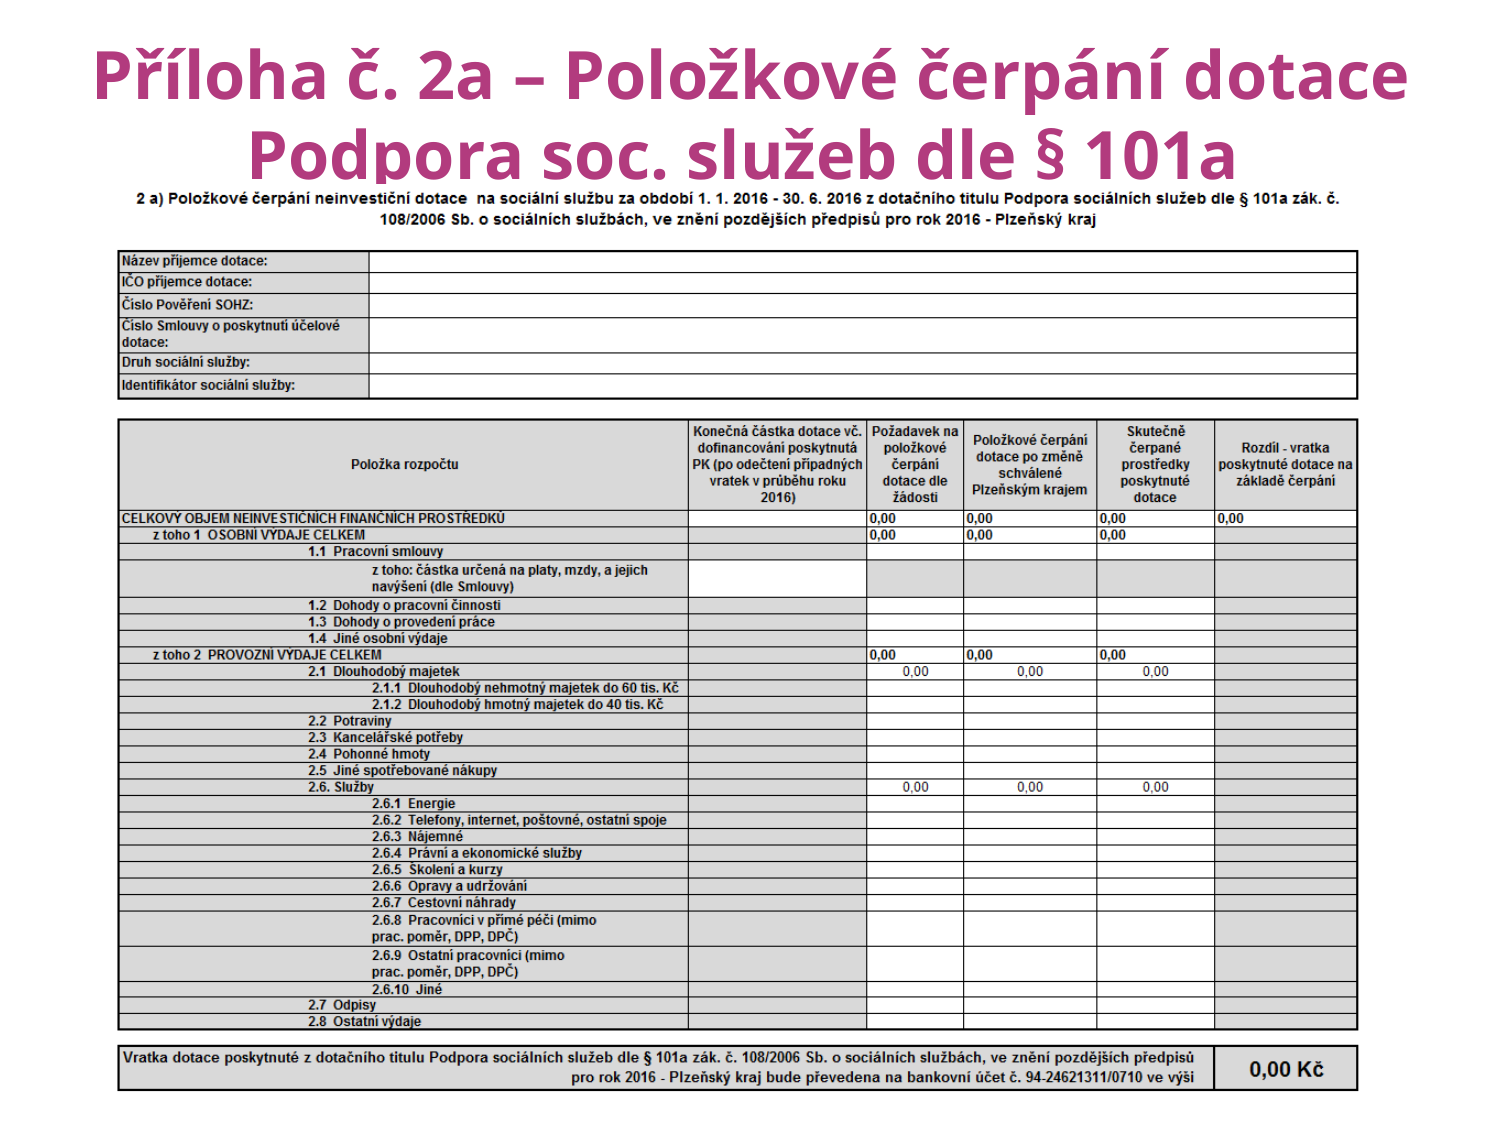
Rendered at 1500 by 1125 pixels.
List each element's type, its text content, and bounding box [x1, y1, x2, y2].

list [111, 184, 1365, 1102]
title Příloha č. 2a – Položkové čerpání dotace Podpora soc. služeb dle § 101a [76, 19, 1427, 206]
